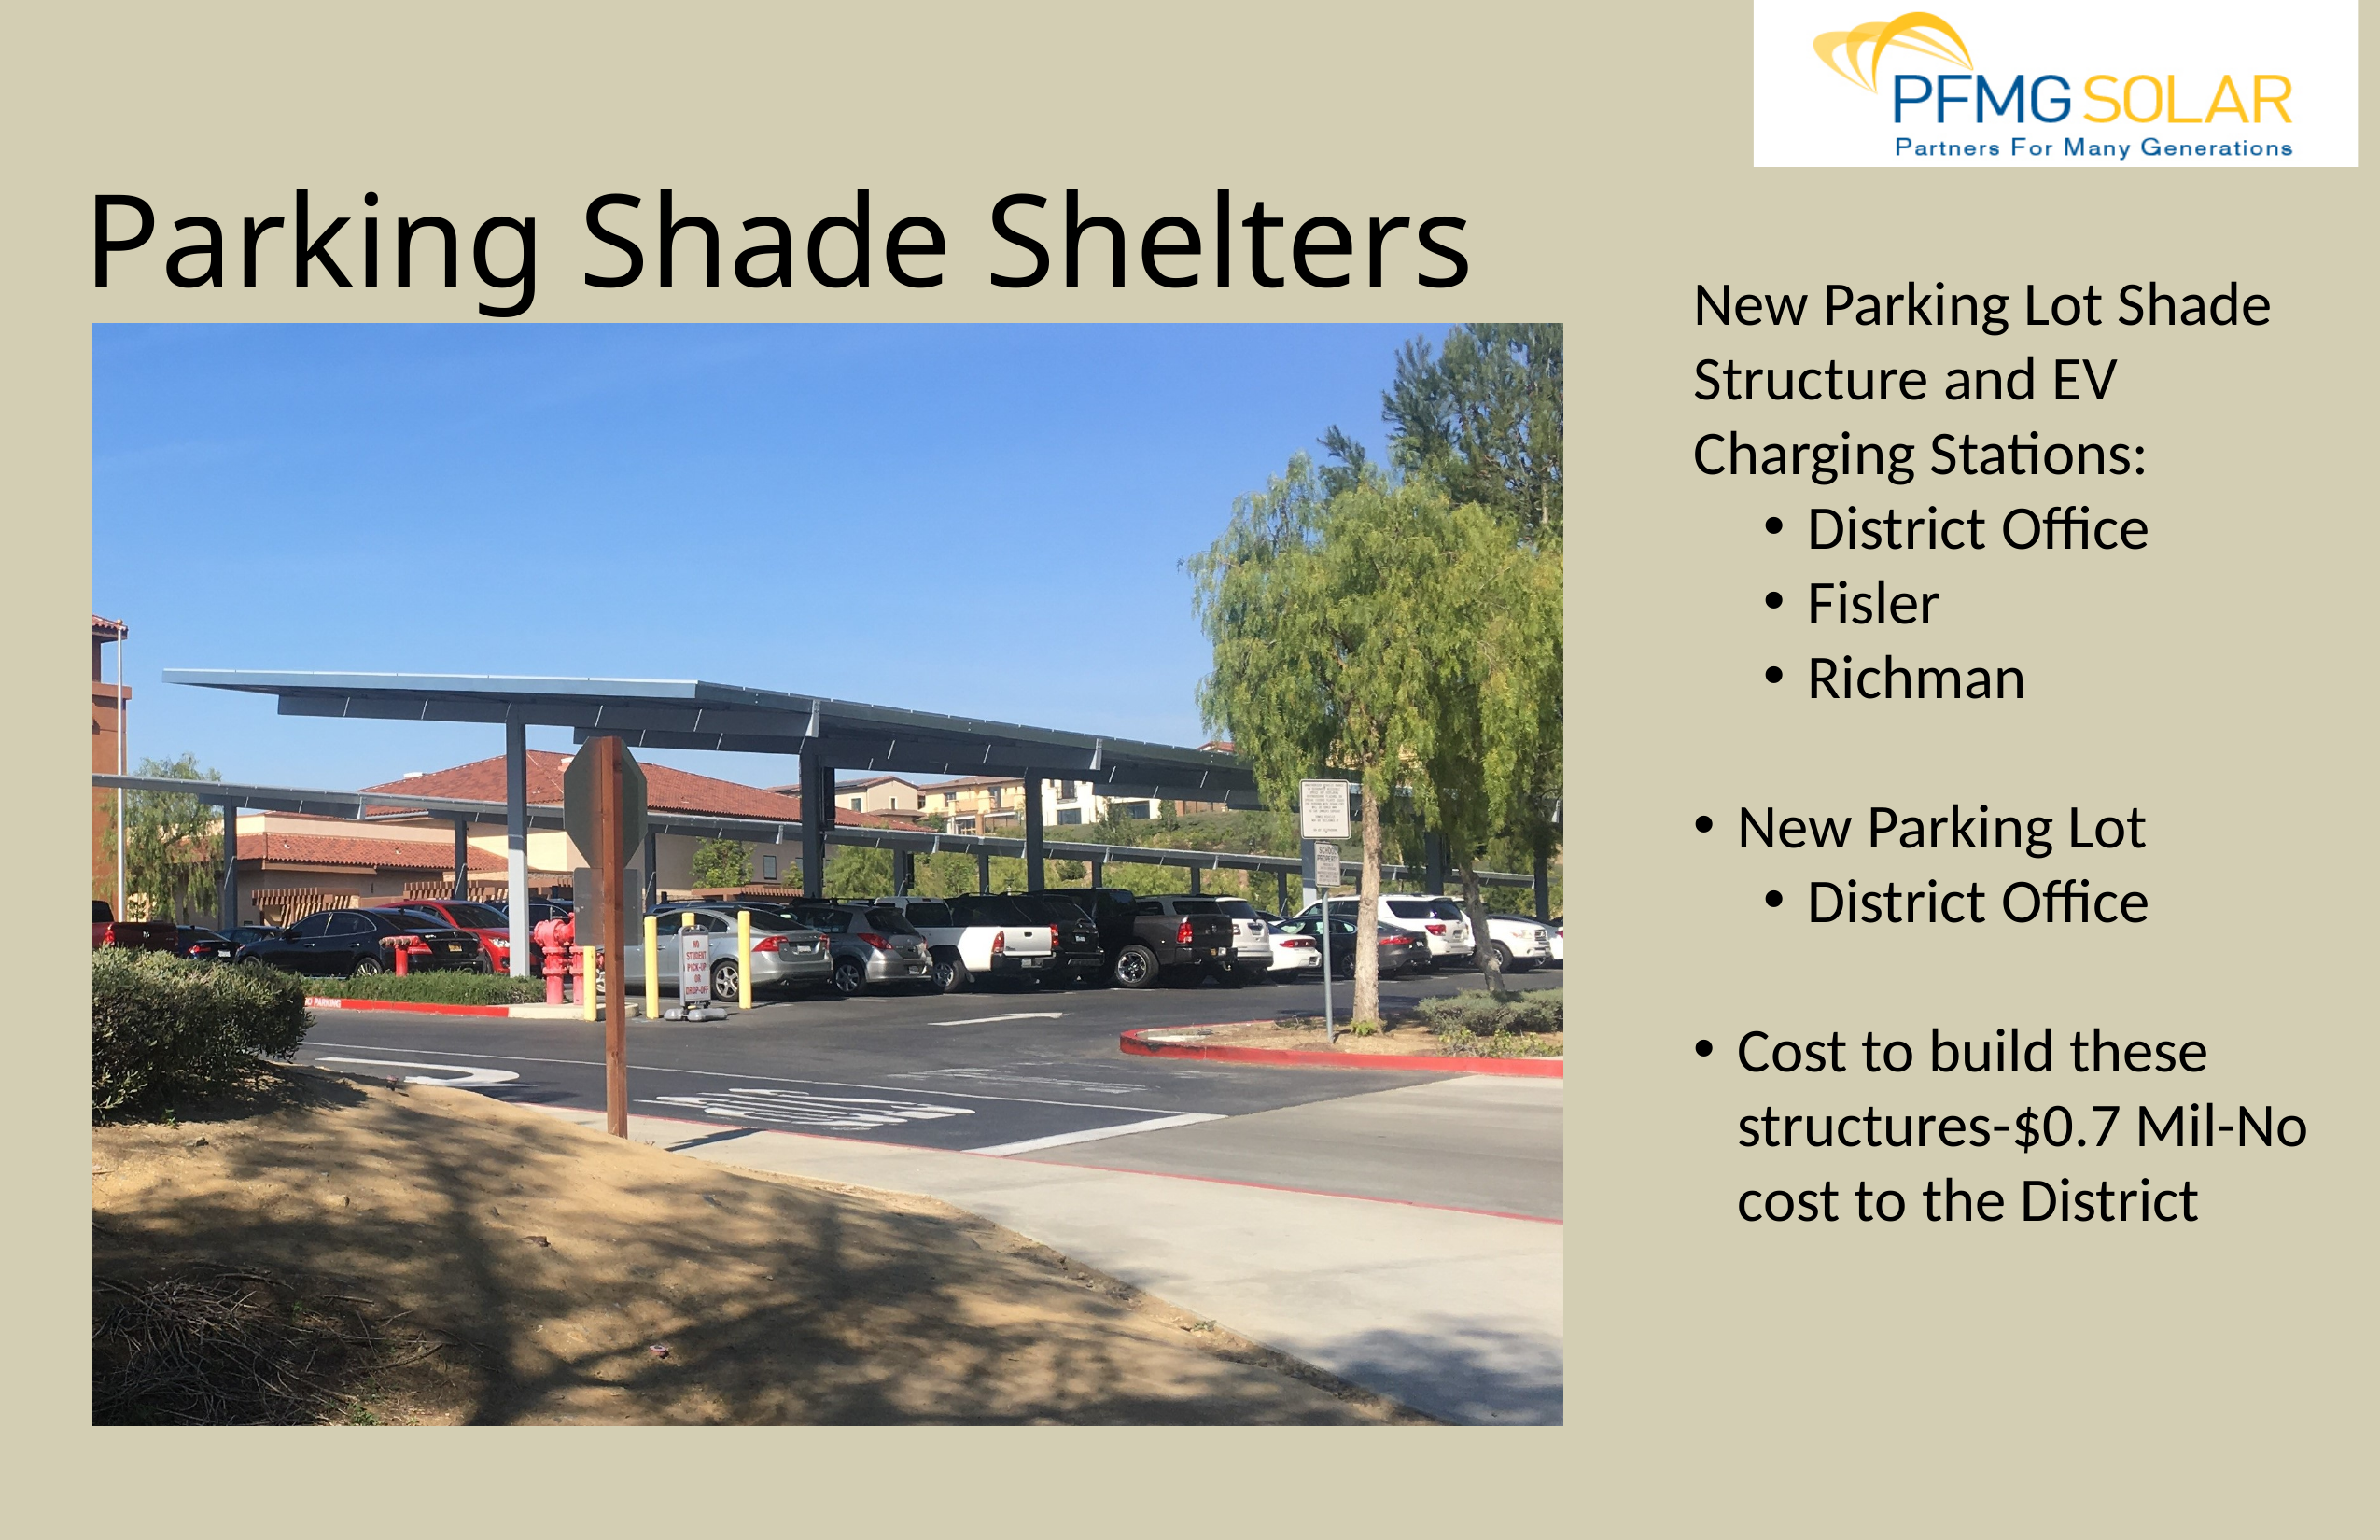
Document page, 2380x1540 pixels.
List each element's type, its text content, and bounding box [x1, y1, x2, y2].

text_box Parking Shade Shelters [69, 151, 1616, 320]
picture [92, 323, 1564, 1426]
text_box New Parking Lot Shade Structure and EV Charging Stations: District Office Fisler Richman New Parking Lot District Office Cost to build these structures-$0.7 Mil-No cost to the District [1680, 256, 2333, 1241]
picture [1753, 0, 2359, 167]
